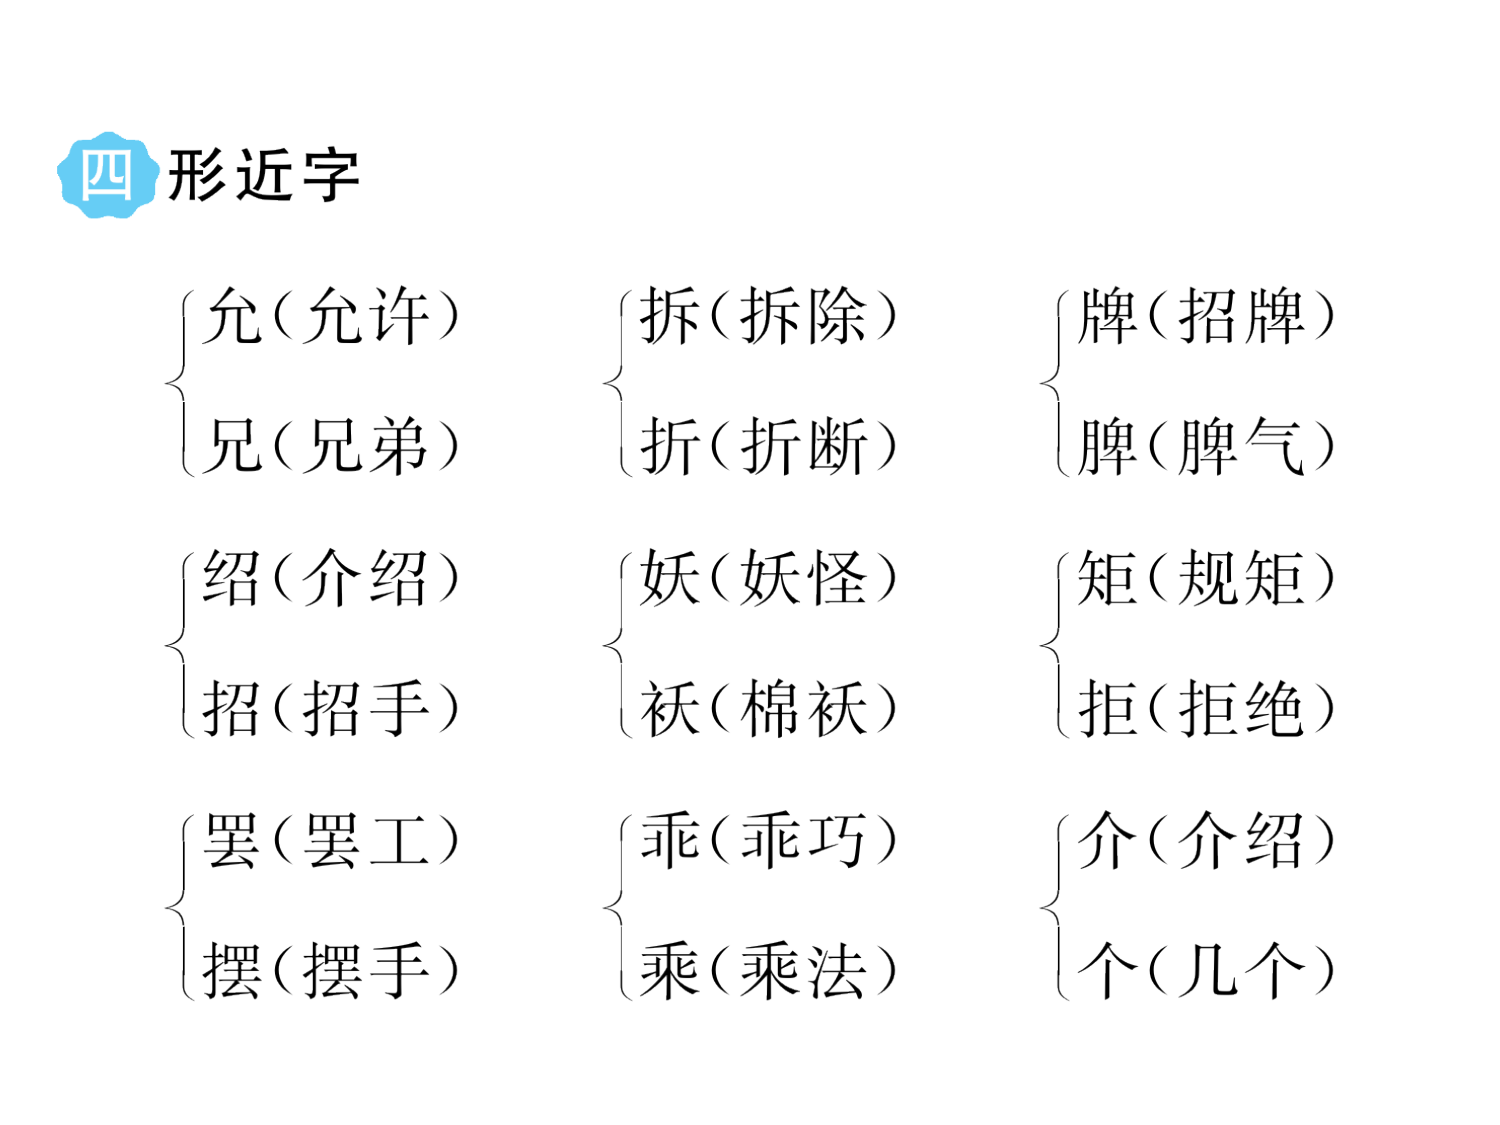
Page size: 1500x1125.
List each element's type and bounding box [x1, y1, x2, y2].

picture [52, 89, 1448, 1035]
